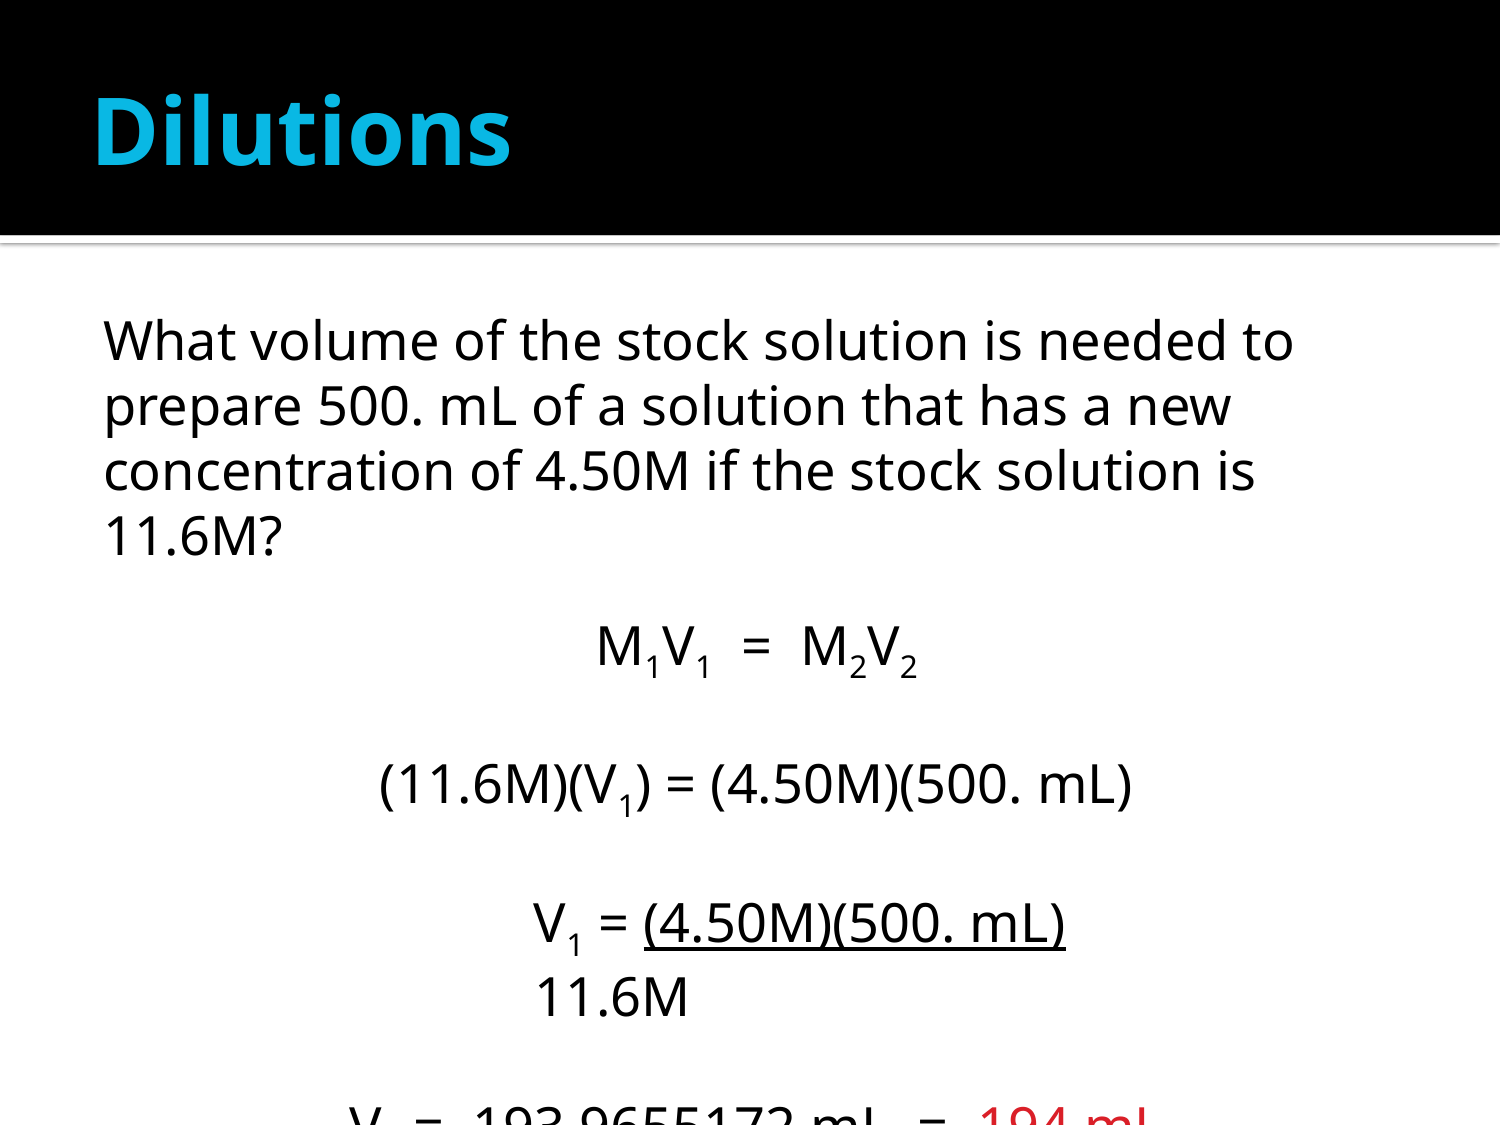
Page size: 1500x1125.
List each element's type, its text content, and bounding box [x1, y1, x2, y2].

title Dilutions [75, 25, 1425, 231]
list What volume of the stock solution is needed to prepare 500. mL of a solution that has a new concentration of 4.50M if the stock solution is 11.6M? M1V1 = M2V2 (11.6M)(V1) = (4.50M)(500. mL) V1 = (4.50M)(500. mL) 11.6M V1 = 193.9655172 mL = 194 mL [74, 290, 1426, 1088]
